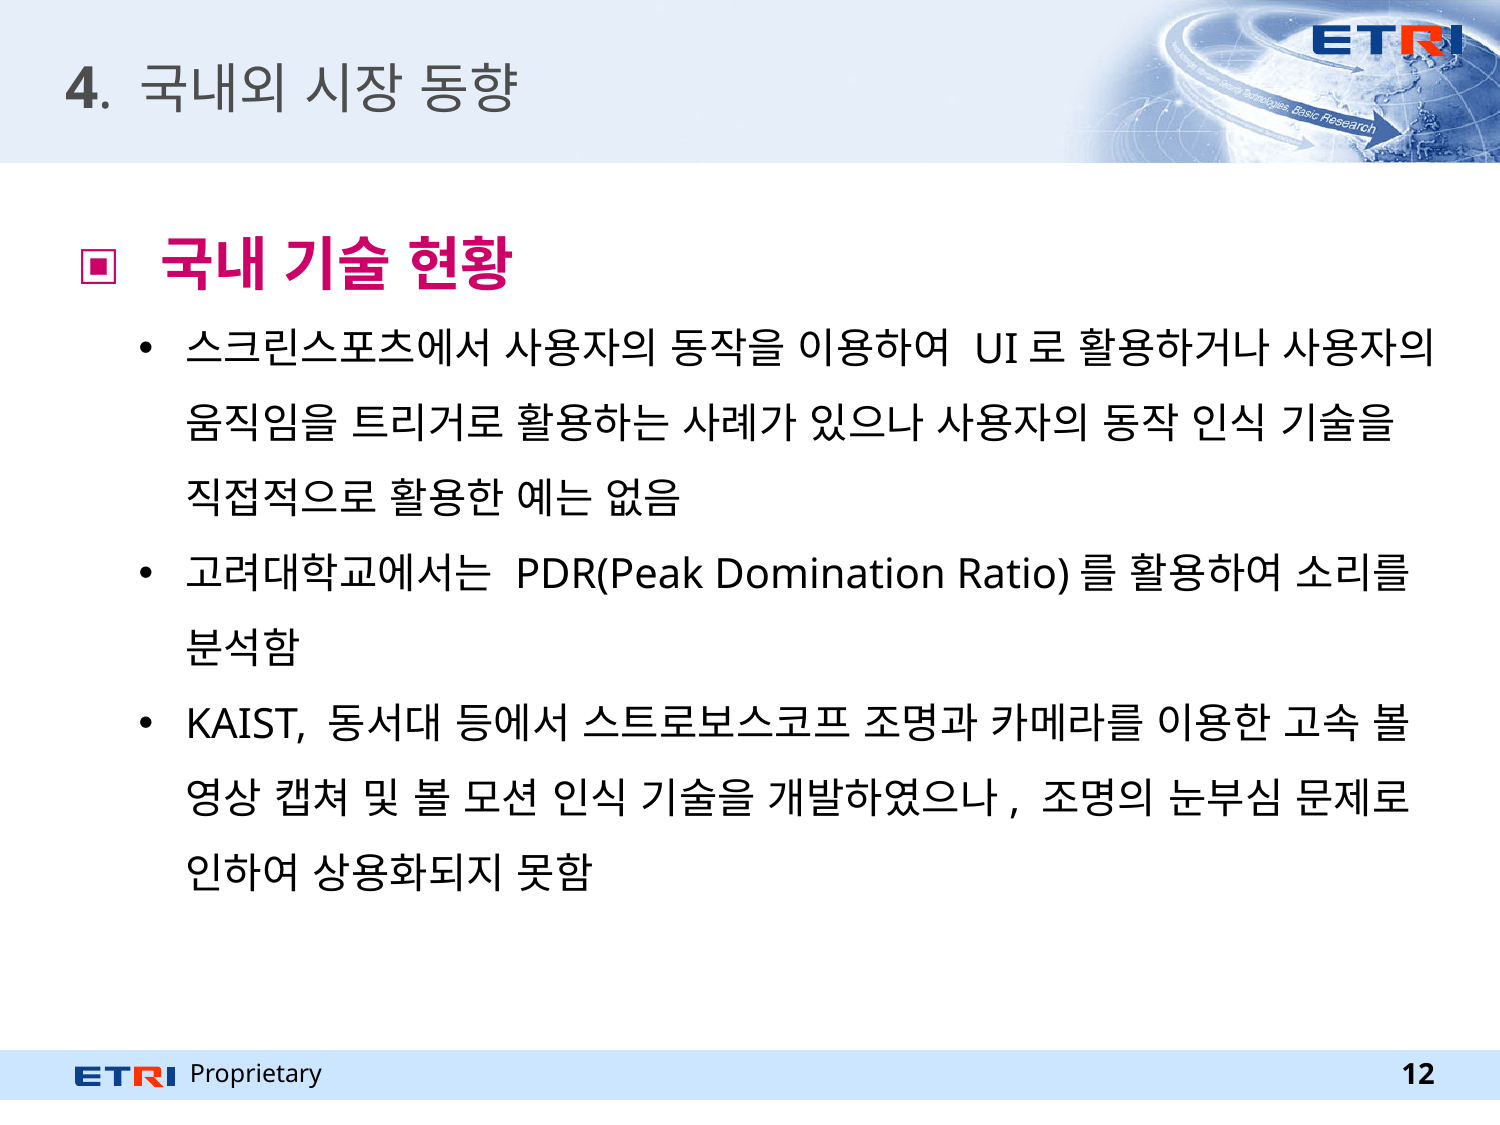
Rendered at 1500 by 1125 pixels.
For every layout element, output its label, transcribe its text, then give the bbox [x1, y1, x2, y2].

title 4. 국내외 시장 동향 [50, 42, 1225, 128]
picture [0, 0, 1500, 163]
text_box 국내 기술 현황 스크린스포츠에서 사용자의 동작을 이용하여 UI로 활용하거나 사용자의 움직임을 트리거로 활용하는 사례가 있으나 사용자의 동작 인식 기술을 직접적으로 활용한 예는 없음 고려대학교에서는 PDR(Peak Domination Ratio)를 활용하여 소리를 분석함 KAIST, 동서대 등에서 스트로보스코프 조명과 카메라를 이용한 고속 볼 영상 캡쳐 및 볼 모션 인식 기술을 개발하였으나, 조명의 눈부심 문제로 인하여 상용화되지 못함 [48, 184, 1455, 973]
slide_number 12 [1370, 1042, 1458, 1108]
